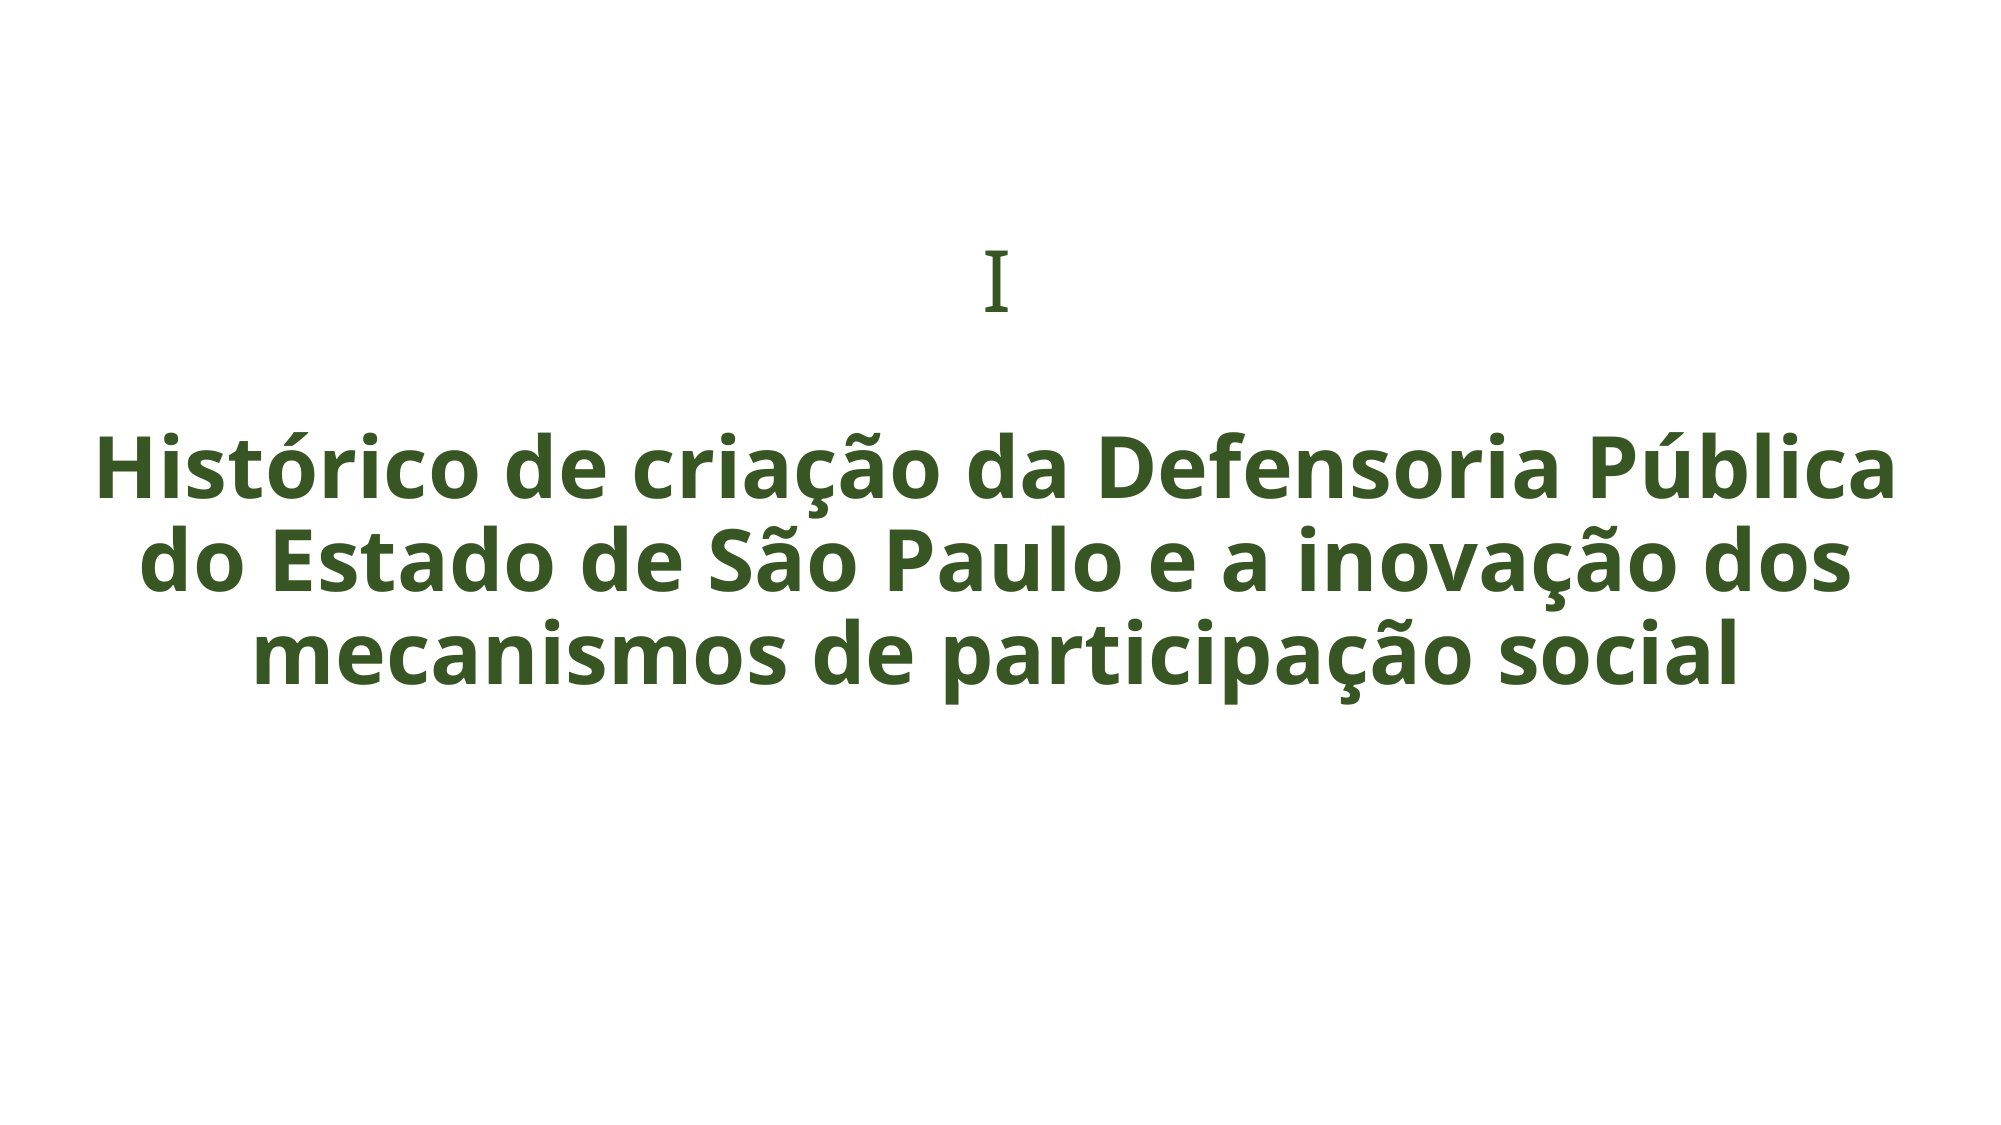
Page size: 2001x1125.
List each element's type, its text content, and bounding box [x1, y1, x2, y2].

title I Histórico de criação da Defensoria Pública do Estado de São Paulo e a inovação dos mecanismos de participação social [69, 225, 1925, 820]
